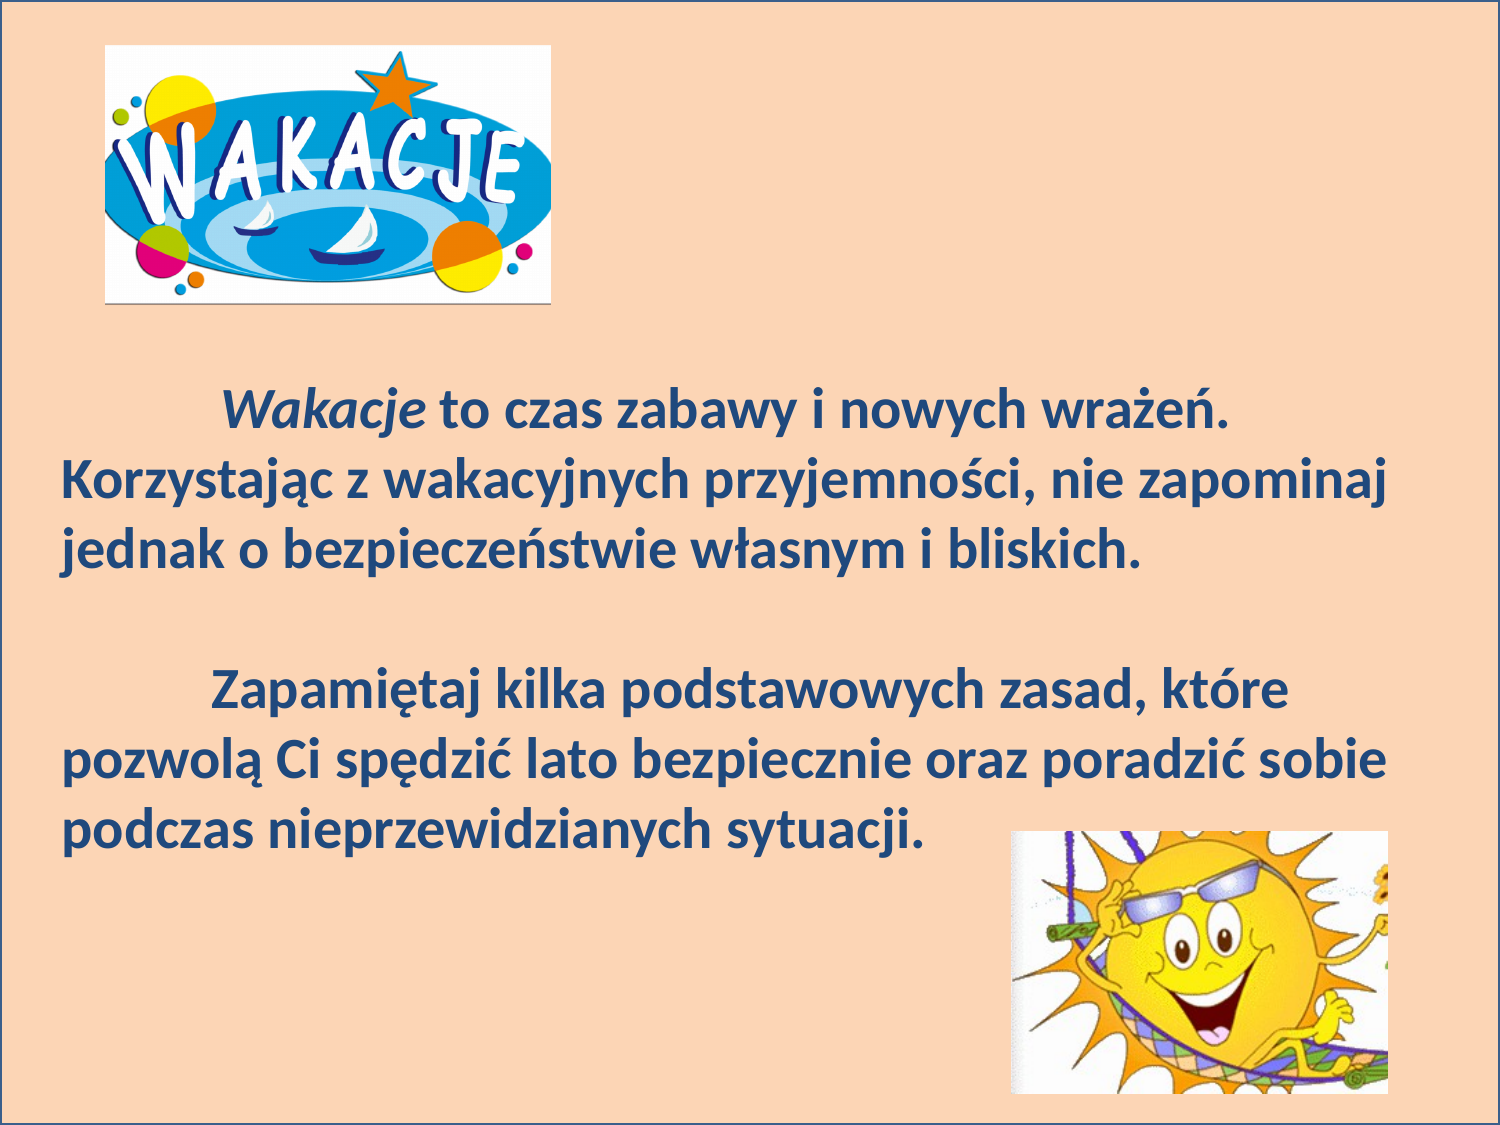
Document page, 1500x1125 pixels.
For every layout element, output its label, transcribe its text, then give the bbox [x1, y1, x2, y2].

text_box [0, 0, 1500, 1125]
picture [1011, 831, 1388, 1094]
picture [105, 34, 552, 314]
text_box Wakacje to czas zabawy i nowych wrażeń. Korzystając z wakacyjnych przyjemności, nie zapominaj jednak o bezpieczeństwie własnym i bliskich. Zapamiętaj kilka podstawowych zasad, które pozwolą Ci spędzić lato bezpiecznie oraz poradzić sobie podczas nieprzewidzianych sytuacji. [46, 363, 1454, 868]
